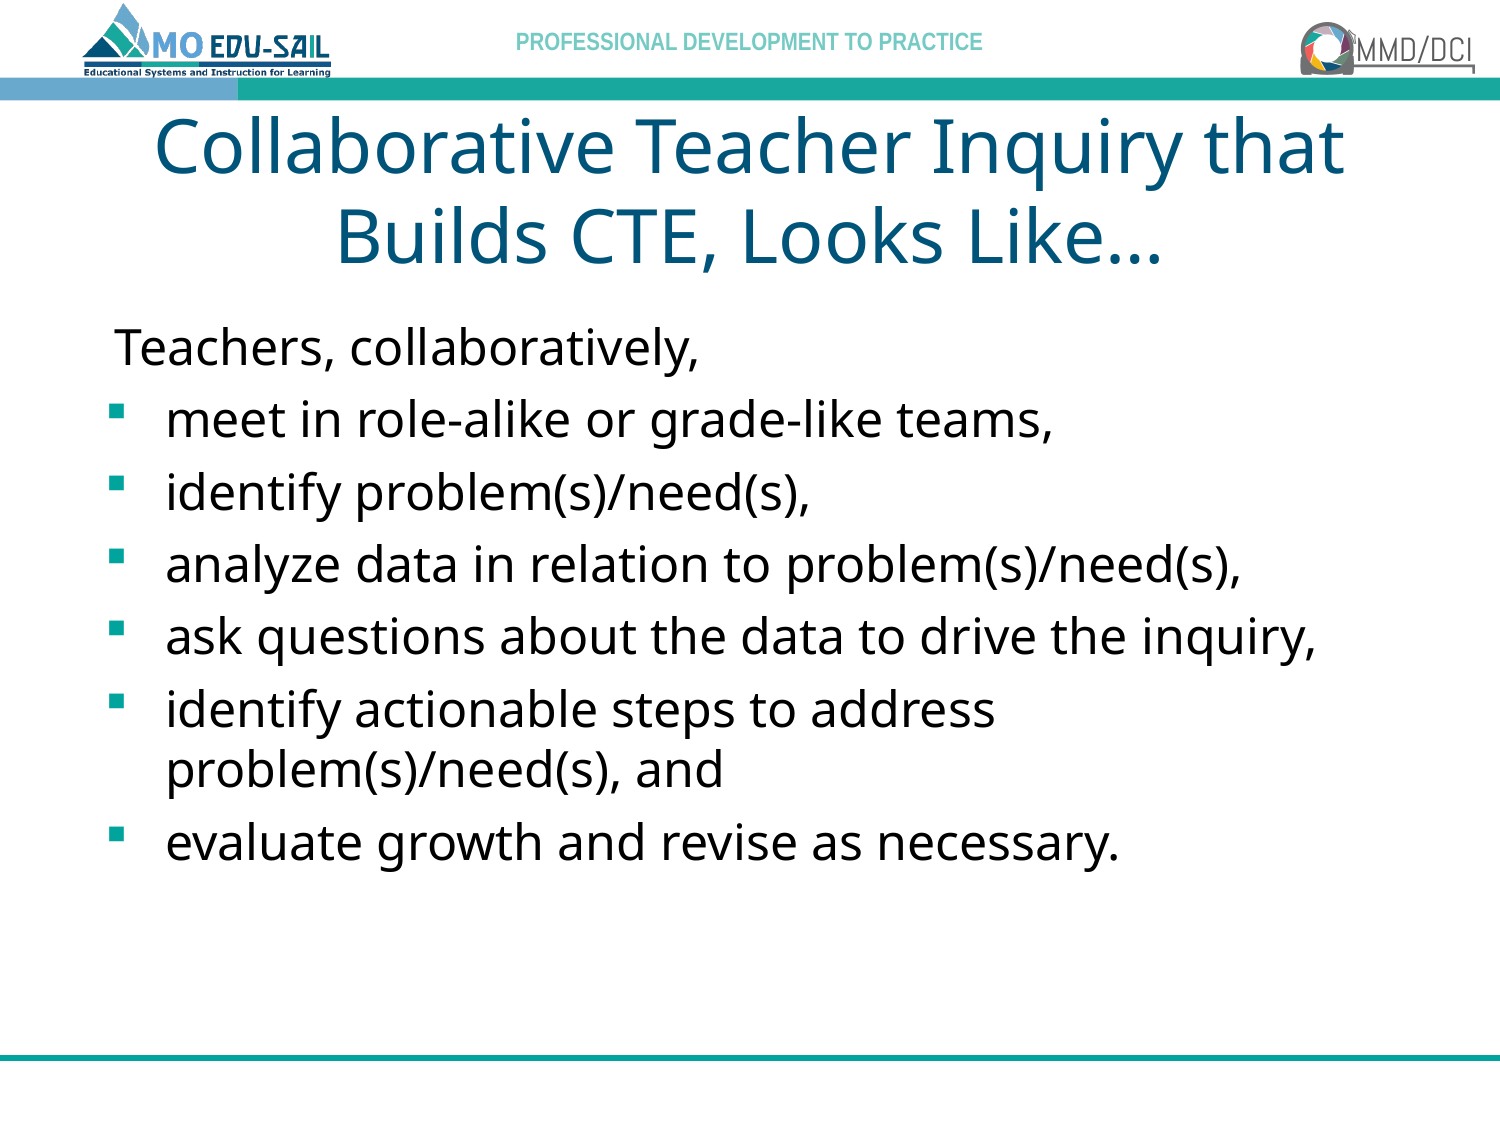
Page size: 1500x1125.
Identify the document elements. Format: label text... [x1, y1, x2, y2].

title Collaborative Teacher Inquiry that Builds CTE, Looks Like… [75, 98, 1425, 279]
picture [1300, 22, 1475, 75]
picture [82, 0, 331, 81]
list Teachers, collaboratively, meet in role-alike or grade-like teams, identify problem(s)/need(s), analyze data in relation to problem(s)/need(s), ask questions about the data to drive the inquiry, identify actionable steps to address problem(s)/need(s), and evaluate growth and revise as necessary. [75, 299, 1425, 950]
